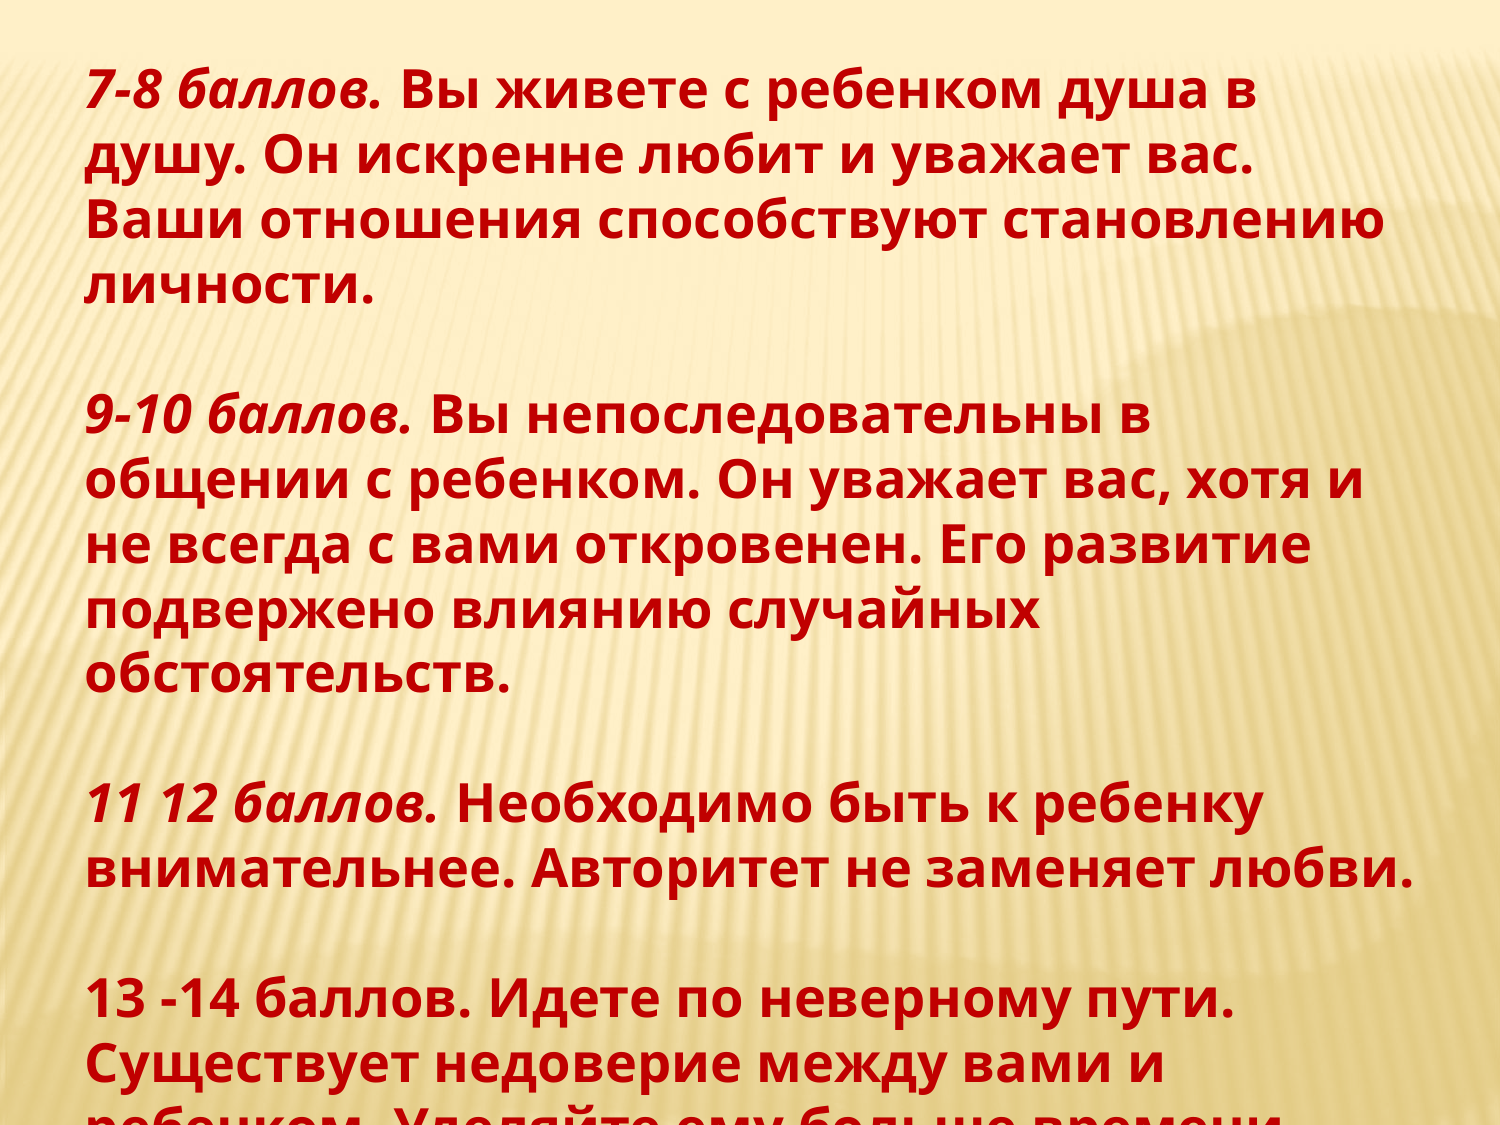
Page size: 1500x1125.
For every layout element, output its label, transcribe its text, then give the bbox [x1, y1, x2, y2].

text_box 7-8 баллов. Вы живете с ребенком душа в душу. Он искренне любит и уважает вас. Ваши отношения способствуют становлению личности. 9-10 баллов. Вы непоследовательны в общении с ребенком. Он уважает вас, хотя и не всегда с вами откровенен. Его развитие под­вержено влиянию случайных обстоятельств. 11 12 баллов. Необходимо быть к ребенку внимательнее. Авторитет не заменяет любви. 13 -14 баллов. Идете по неверному пути. Существует недоверие между вами и ребенком. Уделяйте ему больше времени. [70, 46, 1442, 1125]
